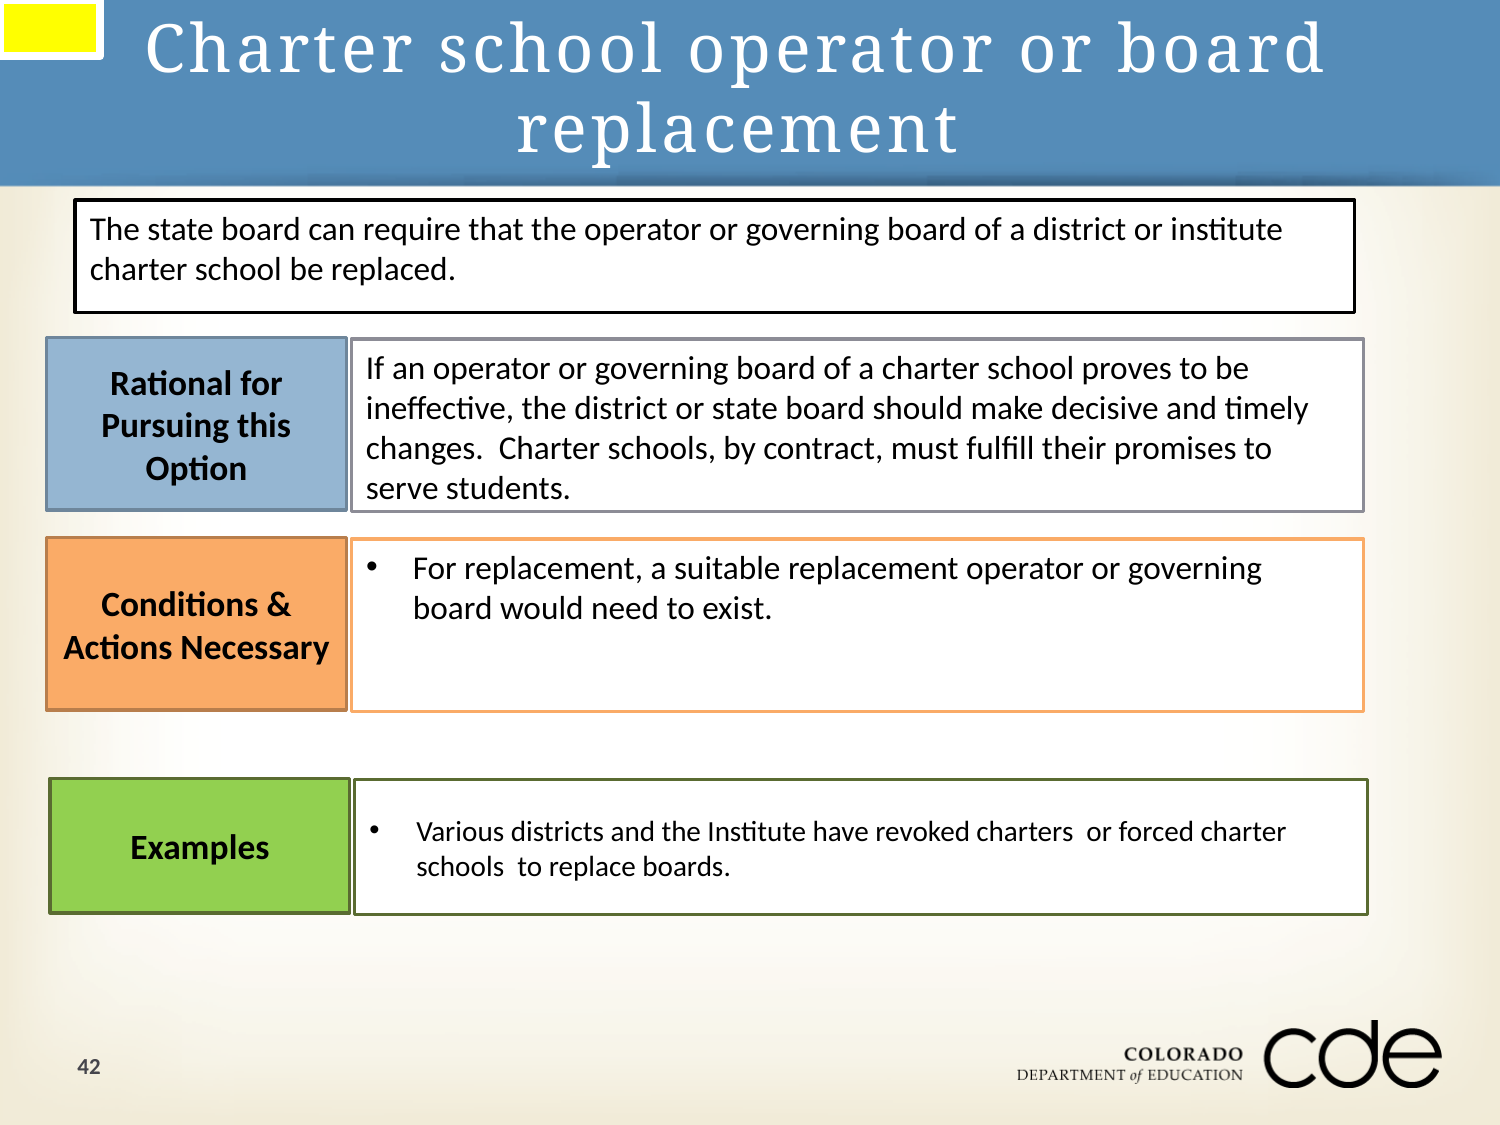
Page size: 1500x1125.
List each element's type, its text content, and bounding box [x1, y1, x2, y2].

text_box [46, 337, 1364, 512]
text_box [49, 777, 1368, 915]
text_box [0, 0, 104, 60]
picture [0, 0, 1500, 1125]
text_box The state board can require that the operator or governing board of a district or institute charter school be replaced. [73, 198, 1356, 314]
title Charter school operator or board replacement [50, 21, 1425, 150]
footer 42 [62, 1042, 613, 1088]
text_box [46, 537, 1364, 712]
